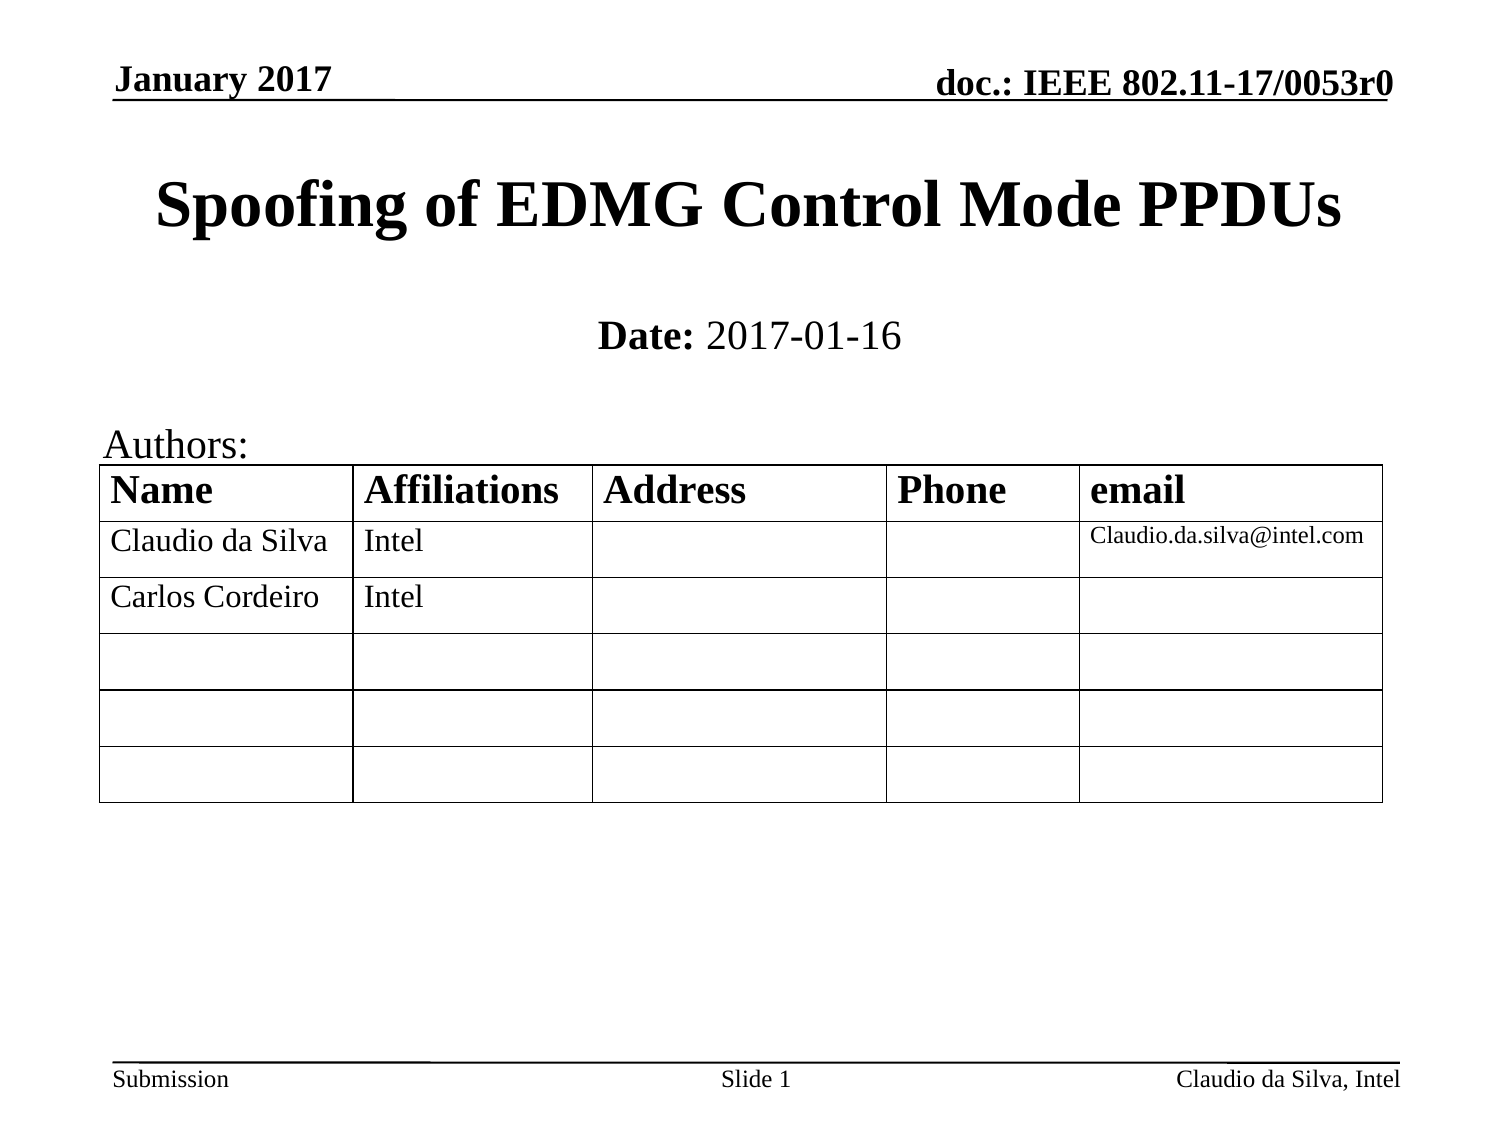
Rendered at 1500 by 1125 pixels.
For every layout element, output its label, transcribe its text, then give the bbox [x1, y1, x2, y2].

title Spoofing of EDMG Control Mode PPDUs [112, 112, 1388, 288]
text_box Authors: [87, 409, 325, 462]
footer Claudio da Silva, Intel [902, 1061, 1402, 1093]
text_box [83, 464, 1415, 873]
list Date: 2017-01-16 [112, 299, 1388, 366]
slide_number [114, 54, 493, 100]
slide_number Slide 1 [712, 1061, 800, 1123]
